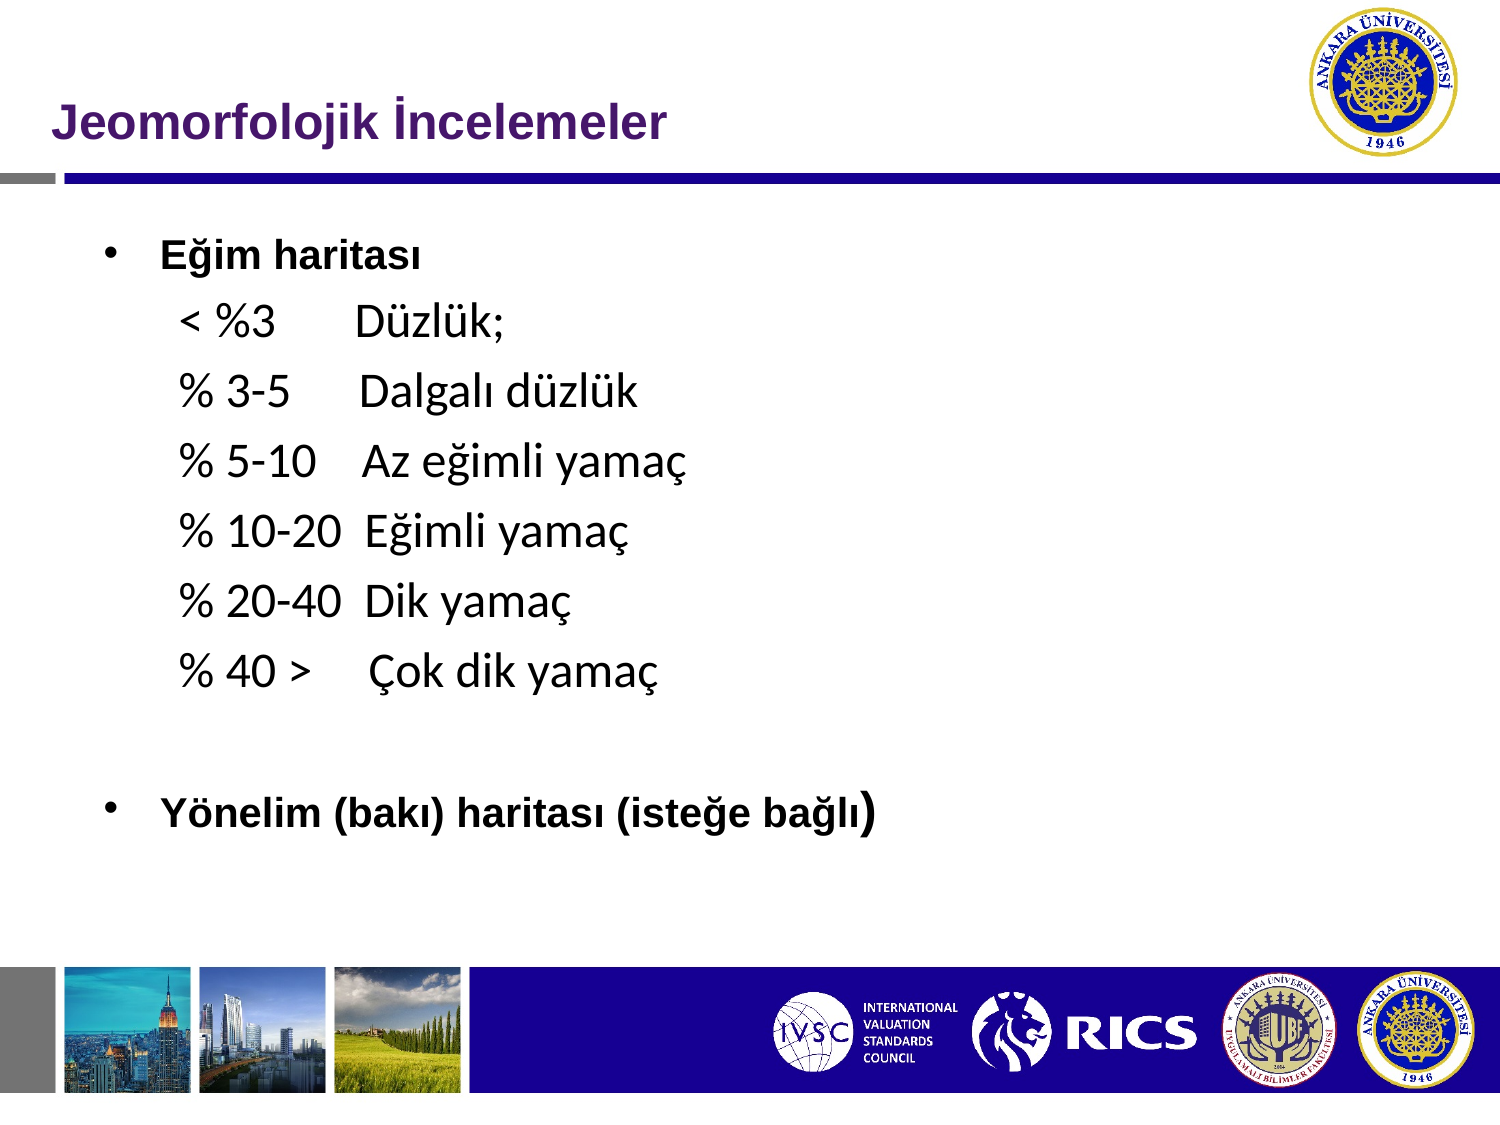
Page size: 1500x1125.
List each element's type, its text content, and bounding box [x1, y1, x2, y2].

picture [0, 0, 1500, 1125]
text_box Eğim haritası < %3 Düzlük; % 3-5 Dalgalı düzlük % 5-10 Az eğimli yamaç % 10-20 Eğimli yamaç % 20-40 Dik yamaç % 40 > Çok dik yamaç Yönelim (bakı) haritası (isteğe bağlı) [88, 219, 1326, 1012]
text_box Jeomorfolojik İncelemeler [36, 81, 787, 184]
